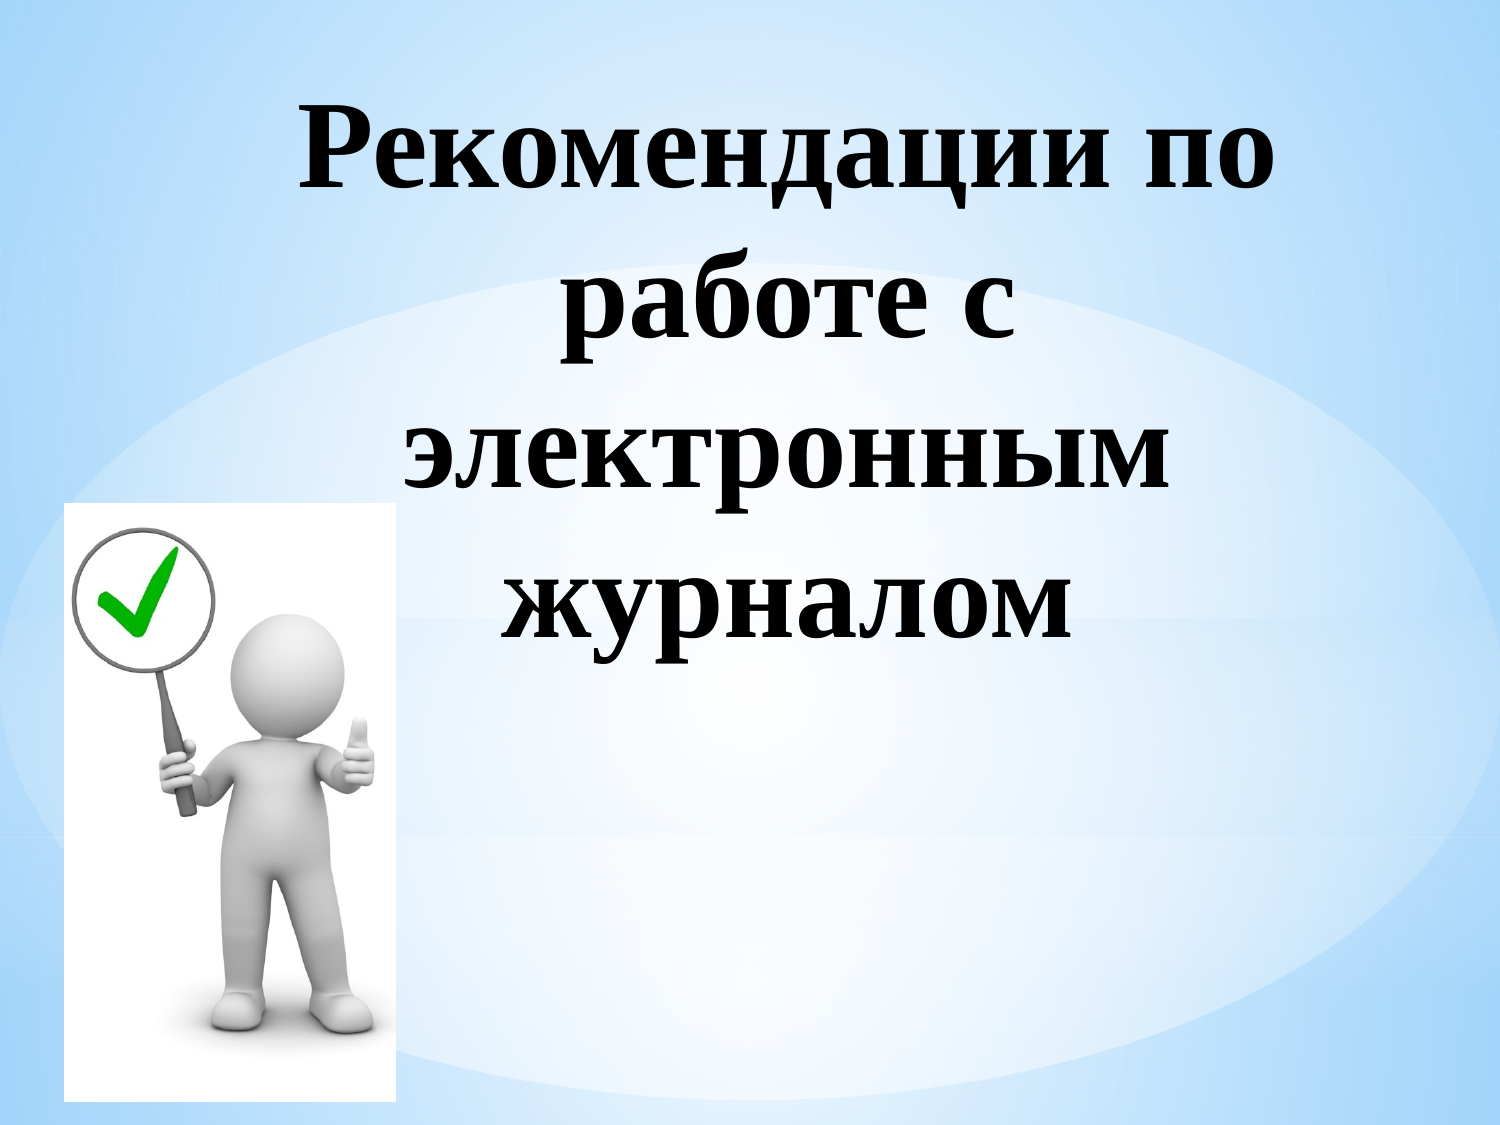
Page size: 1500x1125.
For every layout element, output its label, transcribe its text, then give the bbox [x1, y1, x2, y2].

picture [64, 503, 396, 1102]
title Рекомендации по работе с электронным журналом [253, 54, 1323, 243]
